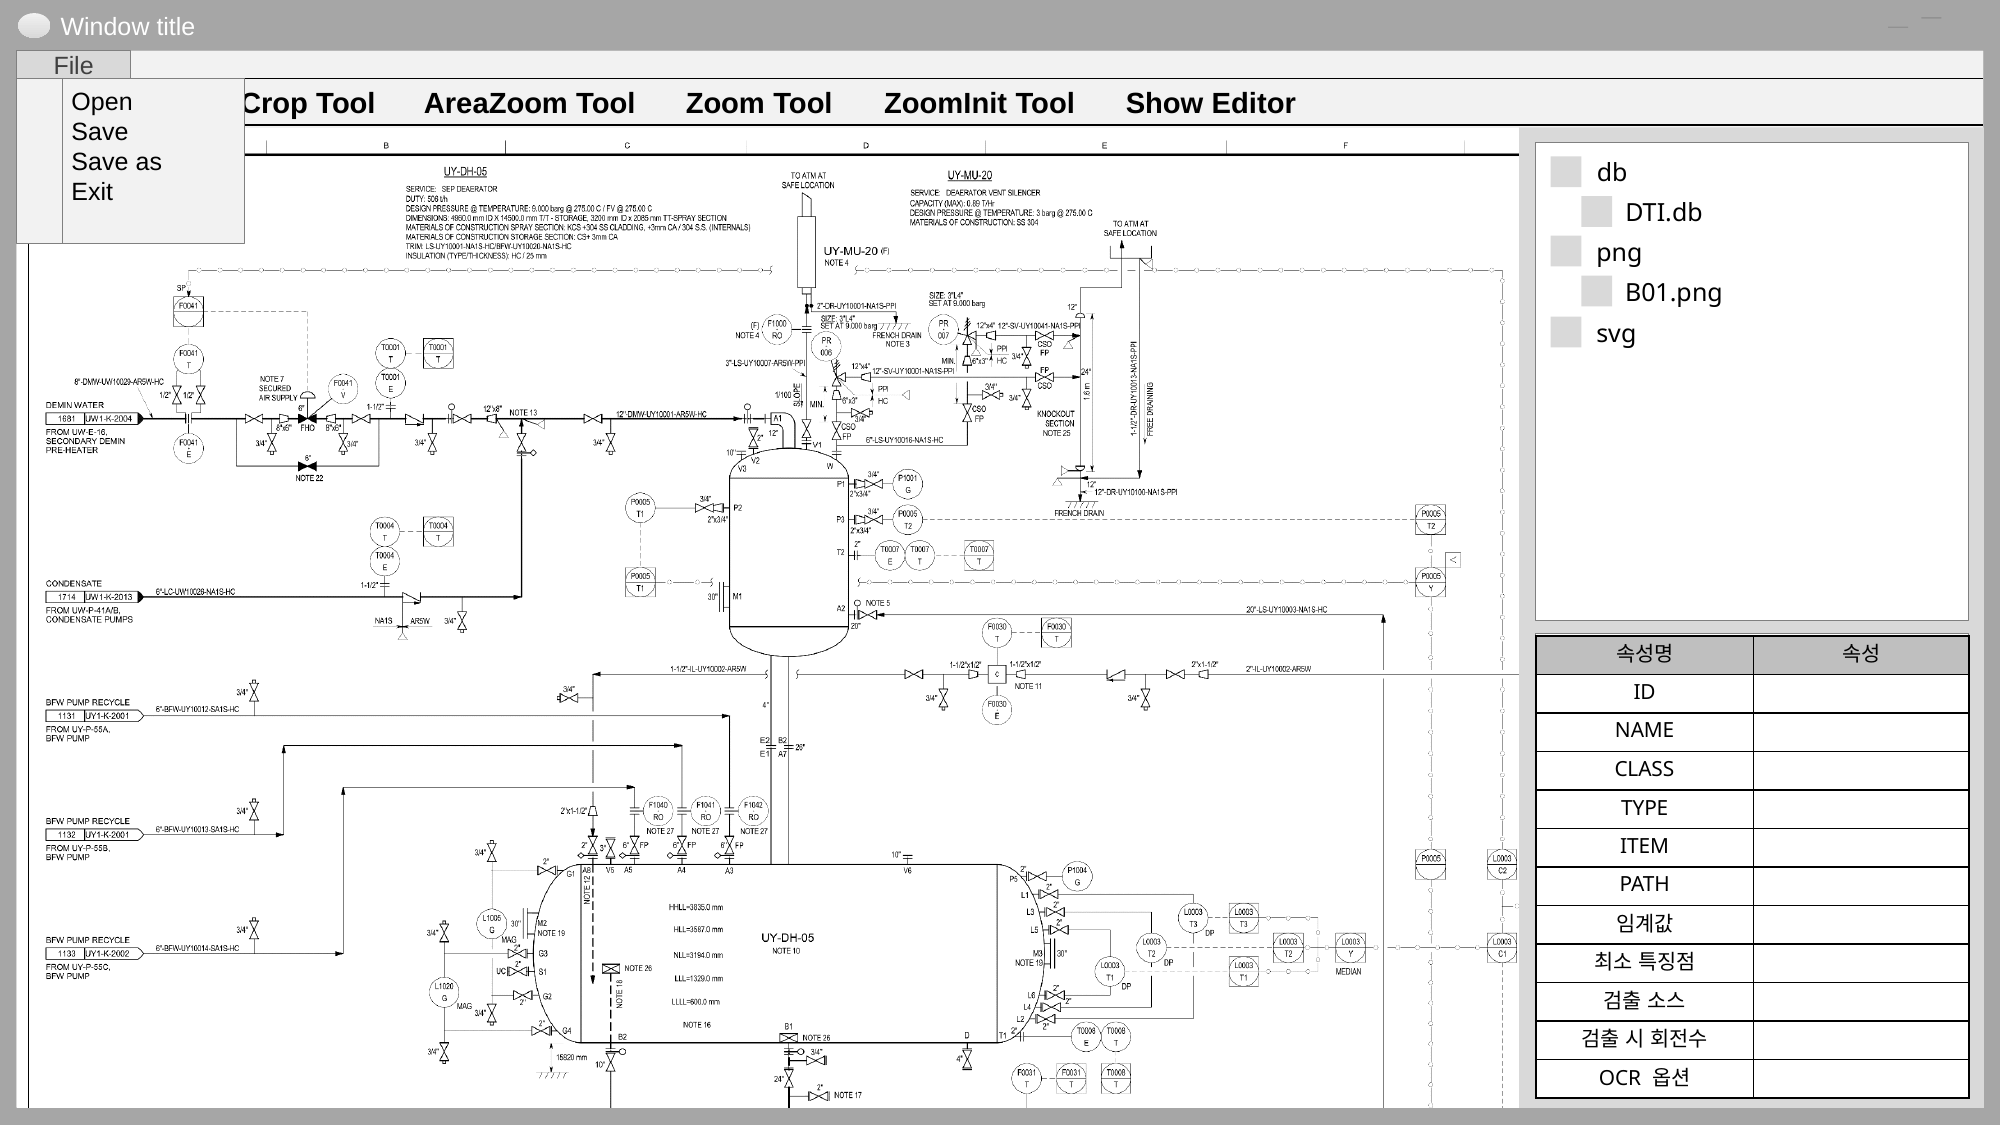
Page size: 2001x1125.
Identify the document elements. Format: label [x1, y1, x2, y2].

text_box [16, 50, 245, 243]
picture [16, 128, 1984, 1108]
text_box [1535, 141, 1969, 621]
text_box [0, 0, 2000, 1125]
